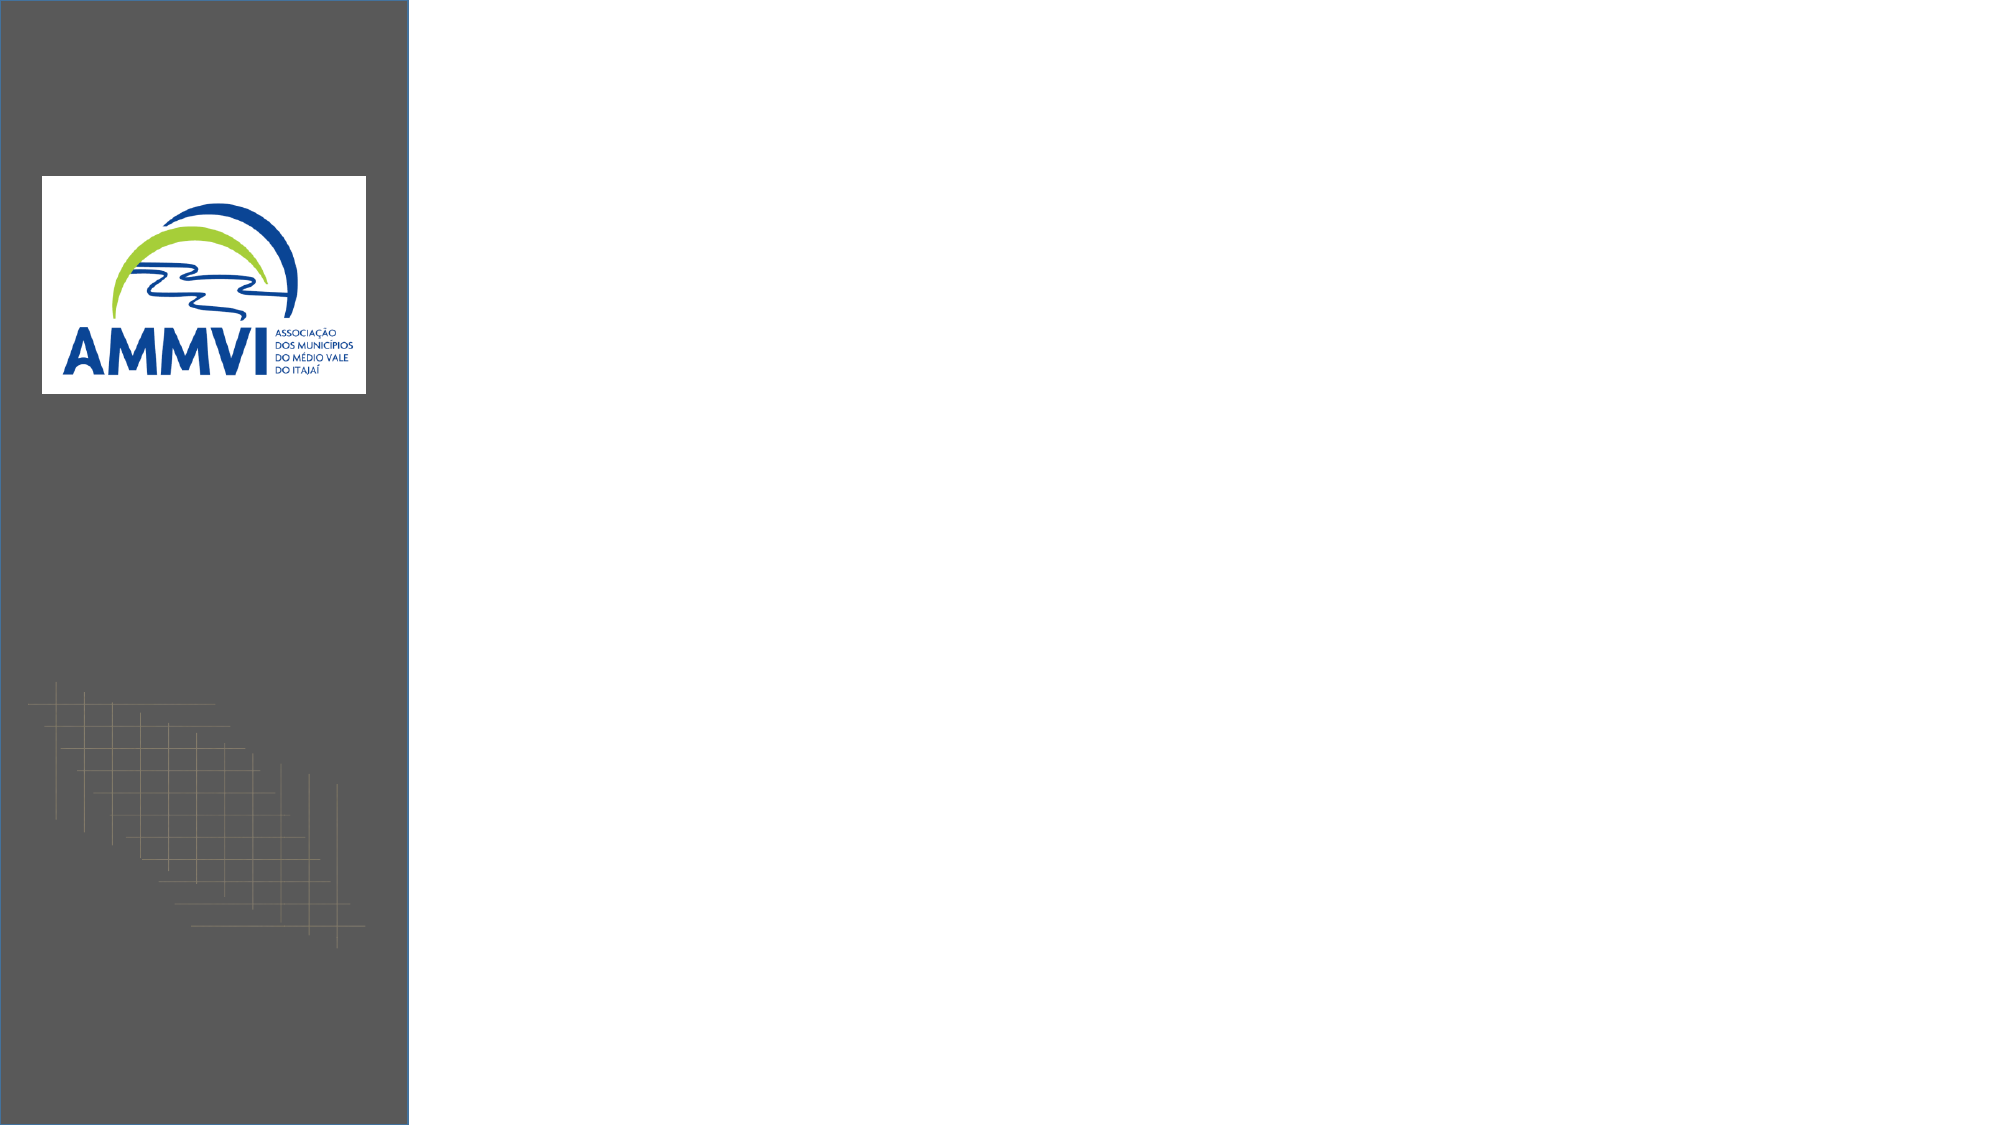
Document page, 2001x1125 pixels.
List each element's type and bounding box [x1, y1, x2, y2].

text_box [0, 0, 409, 1125]
picture [42, 176, 366, 394]
